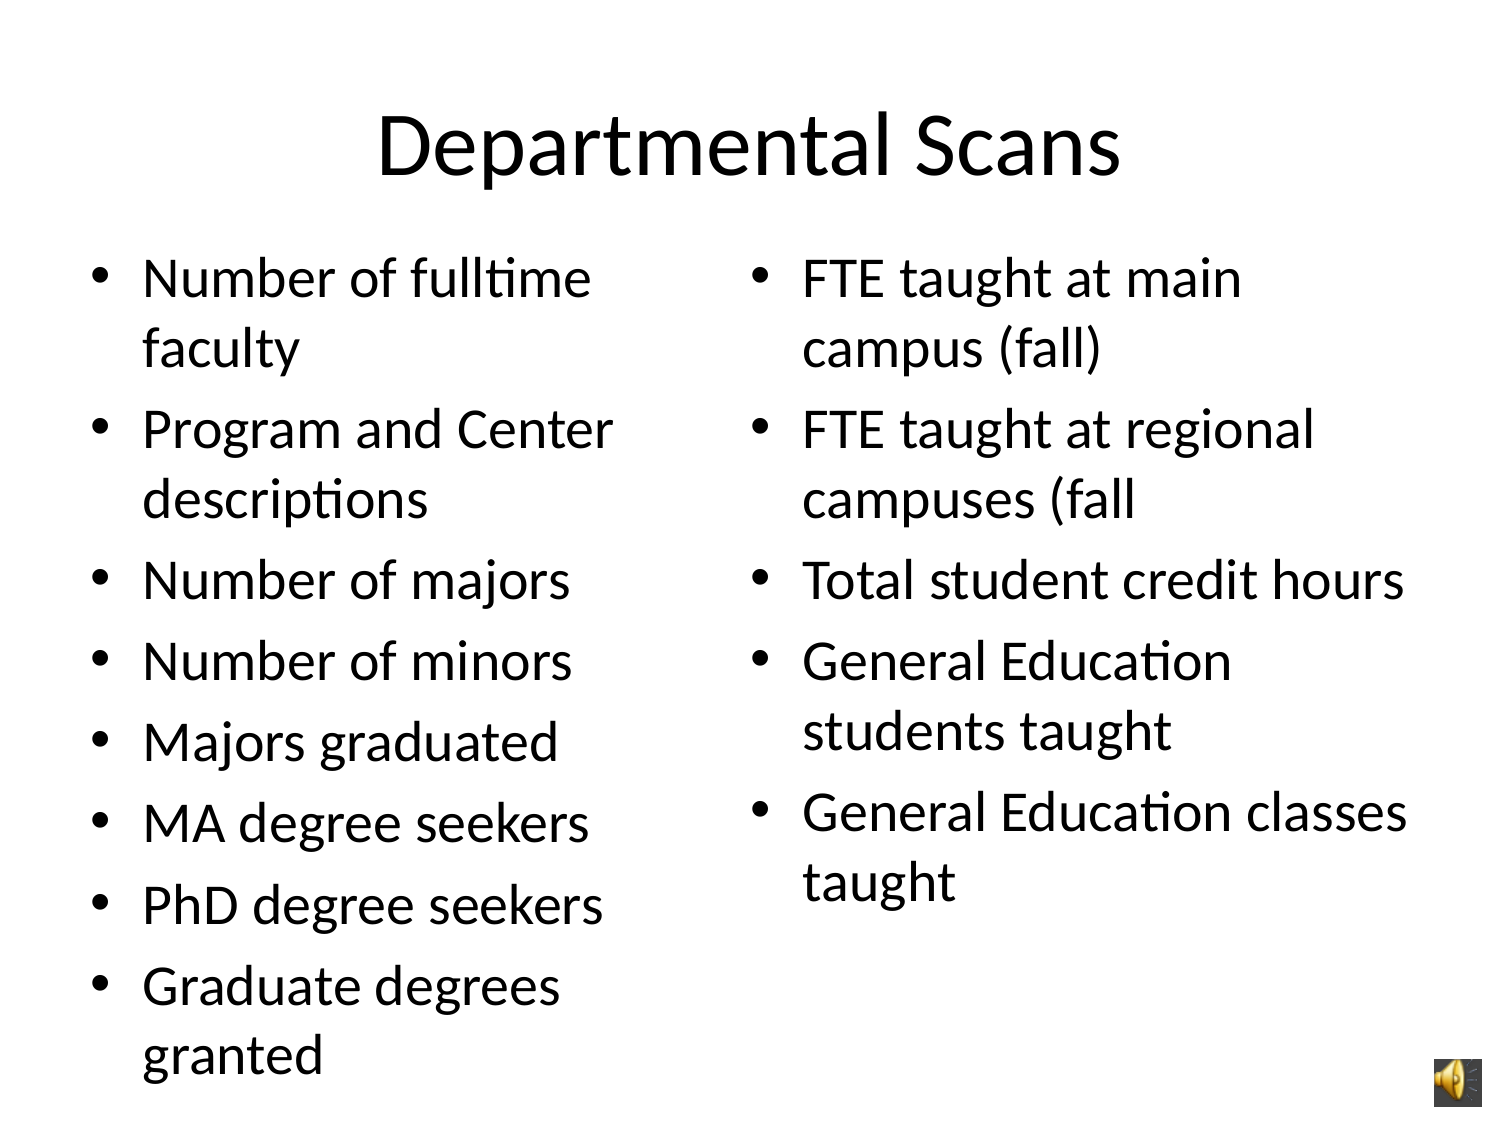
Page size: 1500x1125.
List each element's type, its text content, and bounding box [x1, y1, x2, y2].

list Number of fulltime faculty Program and Center descriptions Number of majors Number of minors Majors graduated MA degree seekers PhD degree seekers Graduate degrees granted FTE taught at main campus (fall) FTE taught at regional campuses (fall Total student credit hours General Education students taught General Education classes taught [75, 232, 1425, 1095]
title Departmental Scans [75, 45, 1425, 232]
picture [1432, 1057, 1484, 1109]
